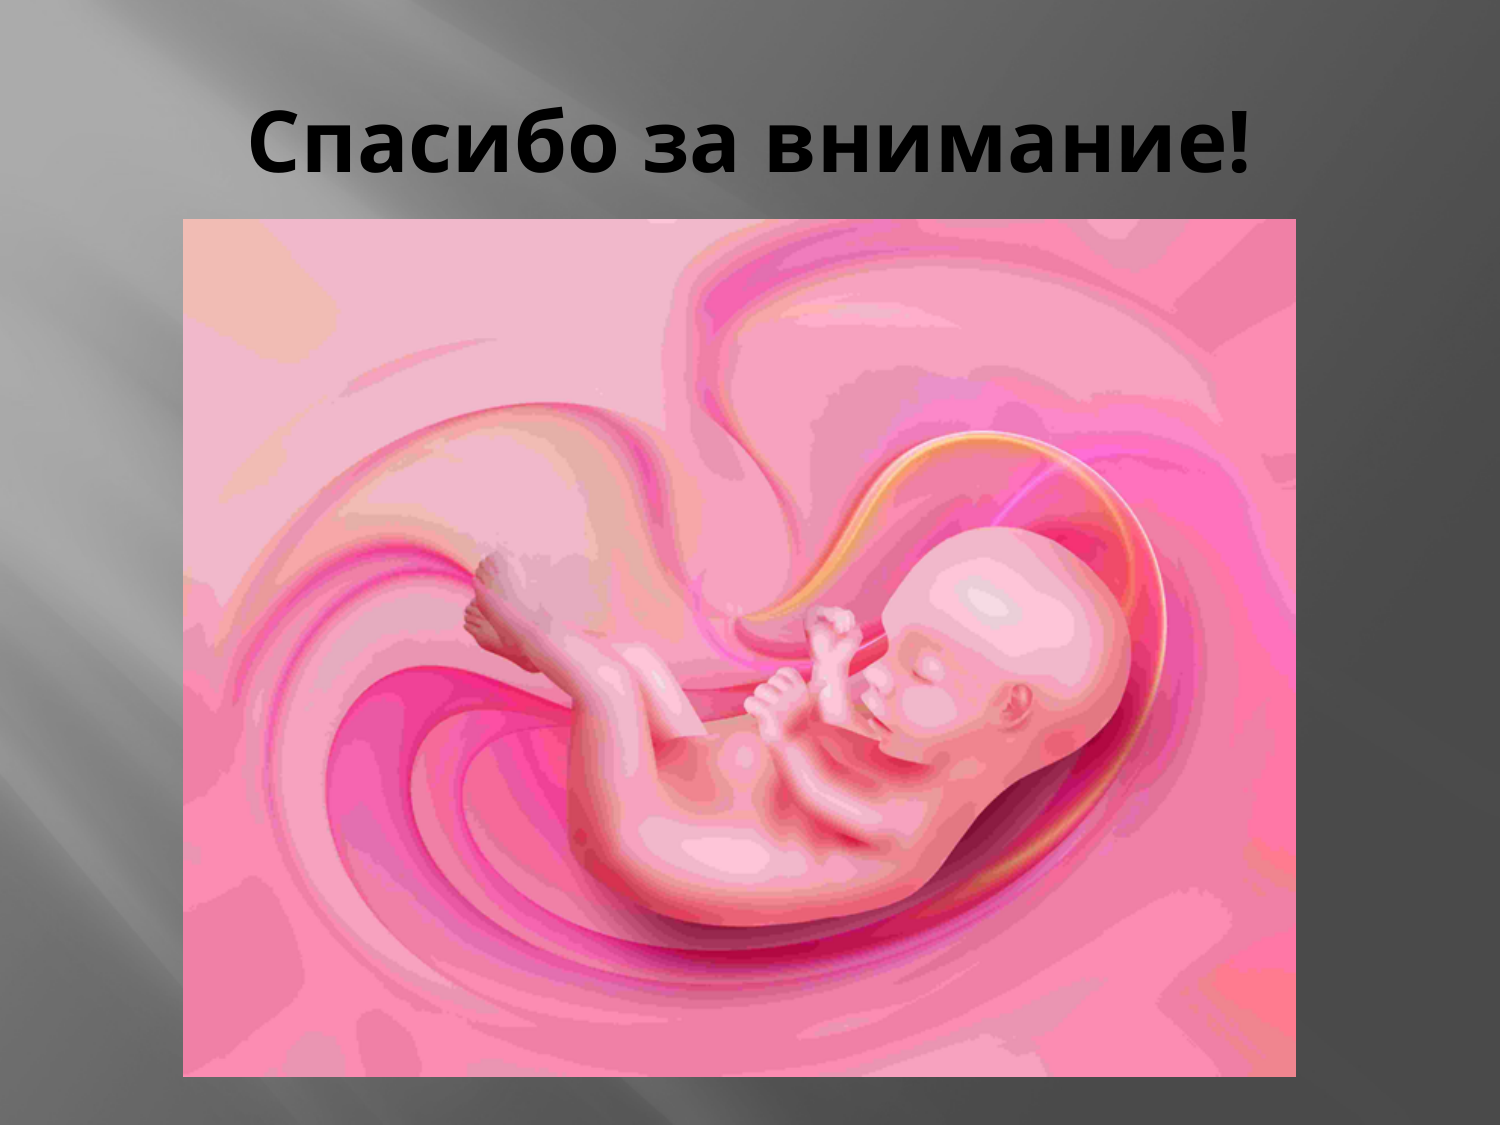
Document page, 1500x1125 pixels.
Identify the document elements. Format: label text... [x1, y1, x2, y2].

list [182, 219, 1296, 1077]
title Спасибо за внимание! [75, 45, 1425, 233]
